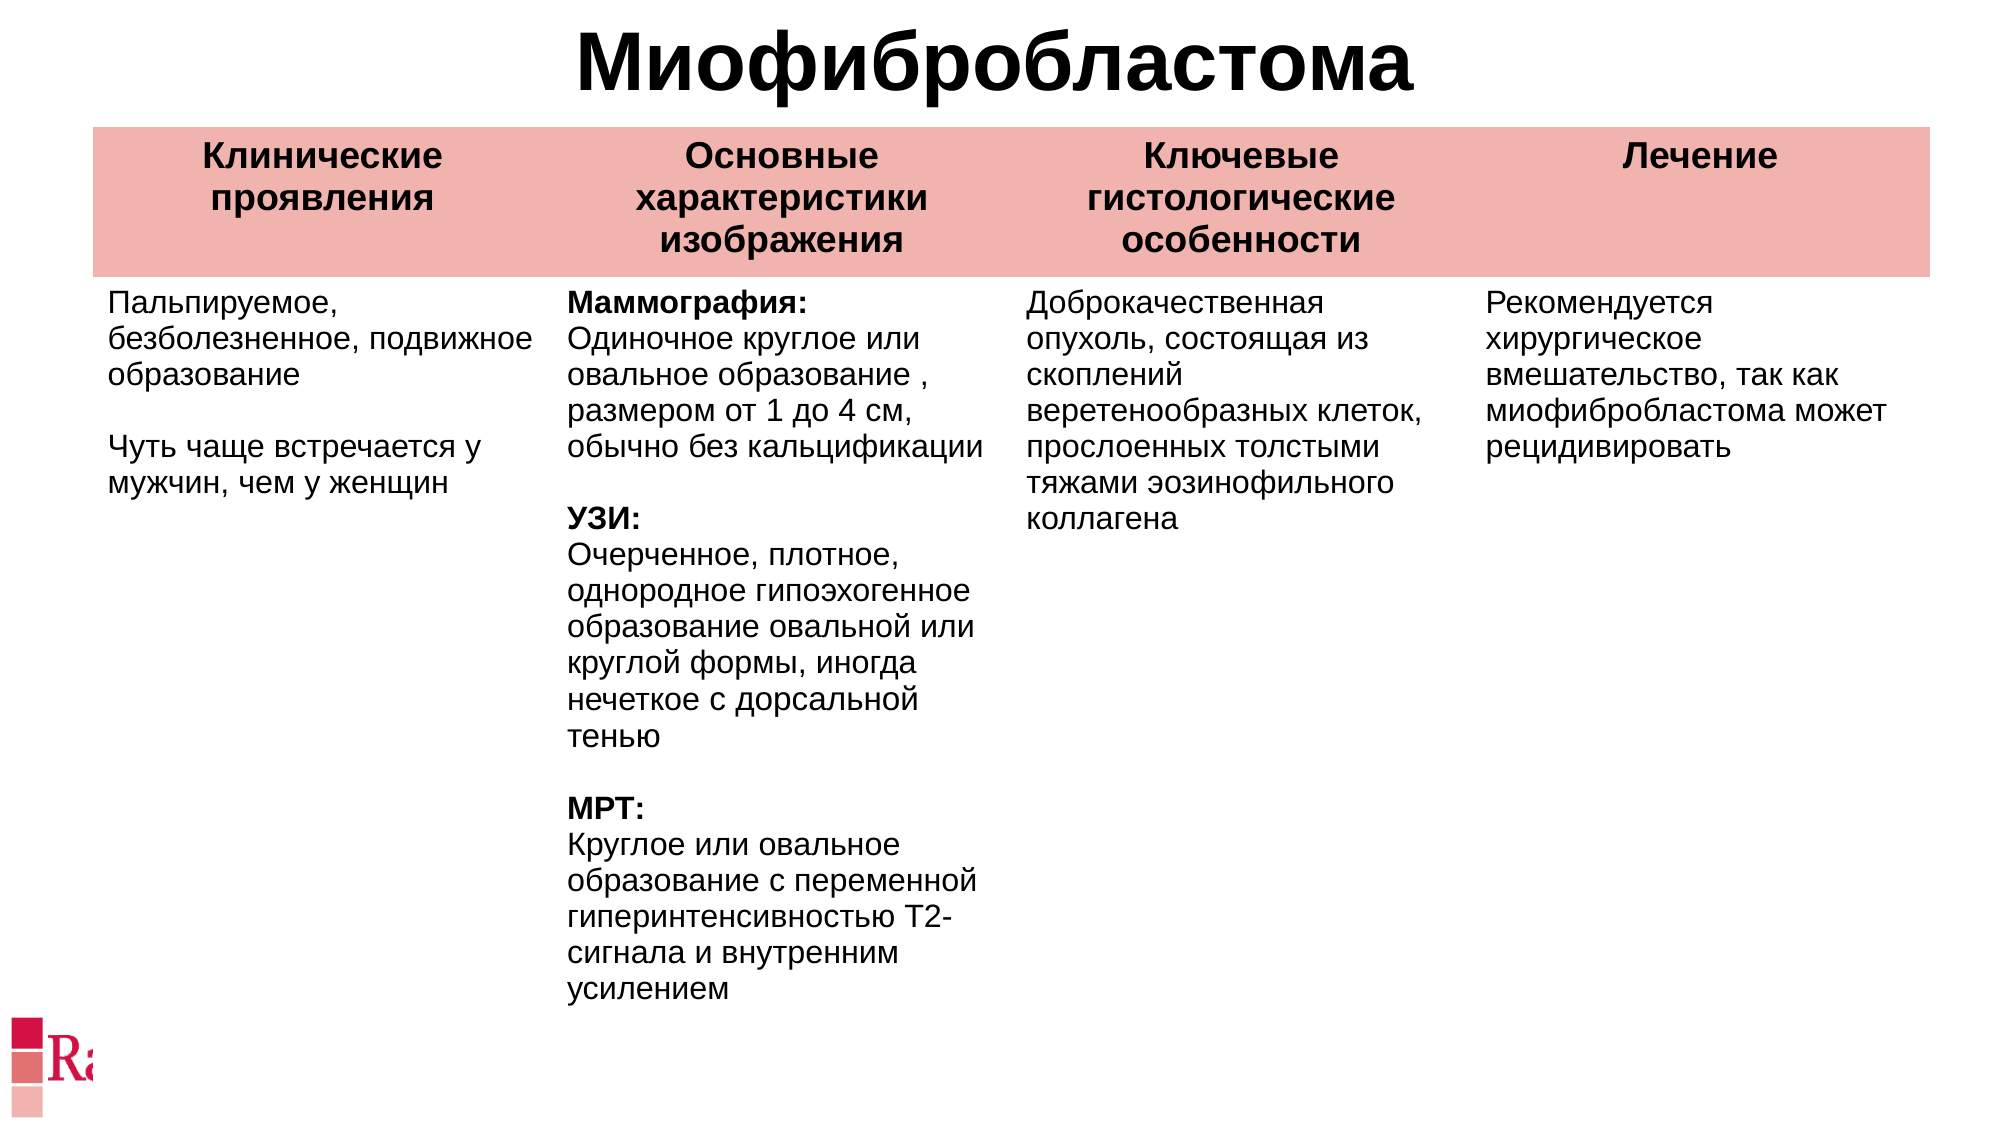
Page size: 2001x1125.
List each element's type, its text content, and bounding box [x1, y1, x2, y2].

table_cell Пальпируемое, безболезненное, подвижное образование Чуть чаще встречается у мужчин, чем у женщин [93, 277, 552, 1107]
text_box Миофибробластома [560, 0, 1463, 127]
table_header Лечение [1471, 127, 1930, 277]
table_header Клинические проявления [93, 127, 552, 277]
table_header Основные характеристики изображения [552, 127, 1012, 277]
picture [48, 1035, 93, 1100]
table_cell Доброкачественная опухоль, состоящая из скоплений веретенообразных клеток, прослоенных толстыми тяжами эозинофильного коллагена [1012, 277, 1471, 1107]
table_cell Рекомендуется хирургическое вмешательство, так как миофибробластома может рецидивировать [1471, 277, 1930, 1107]
table_header Ключевые гистологические особенности [1012, 127, 1471, 277]
table_cell Маммография: Одиночное круглое или овальное образование , размером от 1 до 4 см, обычно без кальцификации УЗИ: Очерченное, плотное, однородное гипоэхогенное образование овальной или круглой формы, иногда нечеткое с дорсальной тенью МРТ: Круглое или овальное образование с переменной гиперинтенсивностью Т2-сигнала и внутренним усилением [552, 277, 1012, 1107]
